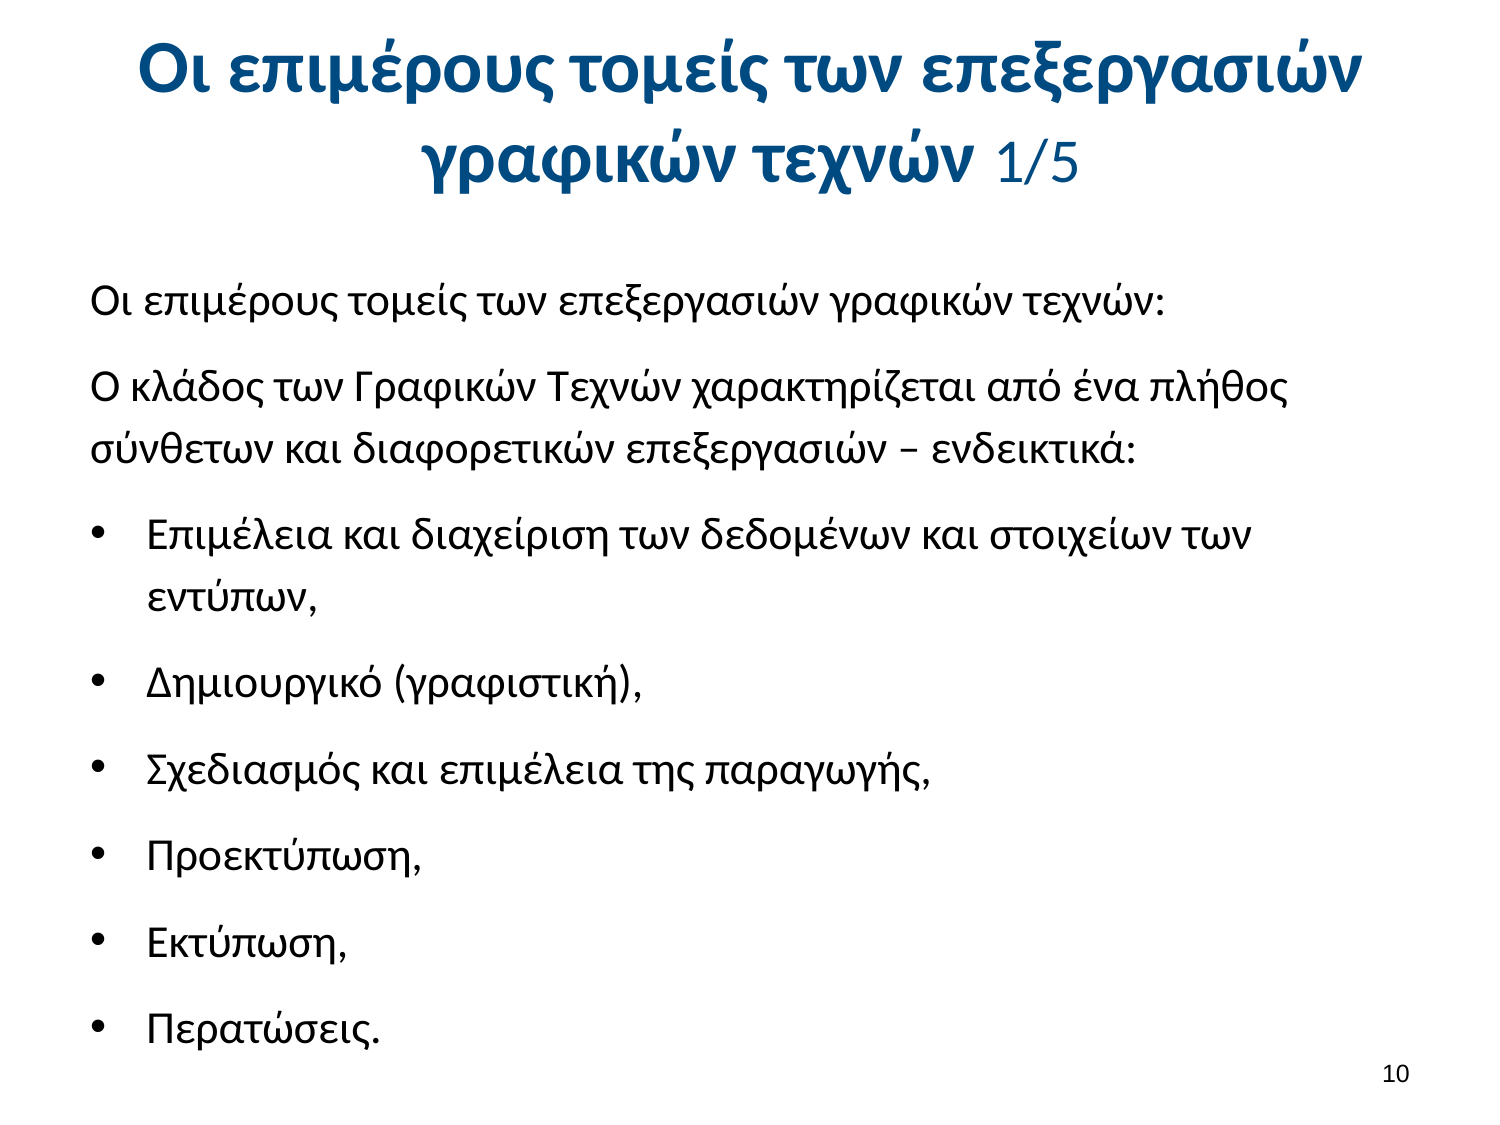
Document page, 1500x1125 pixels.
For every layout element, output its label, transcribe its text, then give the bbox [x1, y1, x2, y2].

slide_number 9 [1074, 1042, 1425, 1103]
title Οι επιμέρους τομείς των επεξεργασιών γραφικών τεχνών 1/5 [76, 19, 1427, 197]
list Οι επιμέρους τομείς των επεξεργασιών γραφικών τεχνών: O κλάδος των Γραφικών Τεχνών χαρακτηρίζεται από ένα πλήθος σύνθετων και διαφορετικών επεξεργασιών – ενδεικτικά: Επιμέλεια και διαχείριση των δεδομένων και στοιχείων των εντύπων, Δημιουργικό (γραφιστική), Σχεδιασμός και επιμέλεια της παραγωγής, Προεκτύπωση, Εκτύπωση, Περατώσεις. [75, 255, 1425, 1083]
